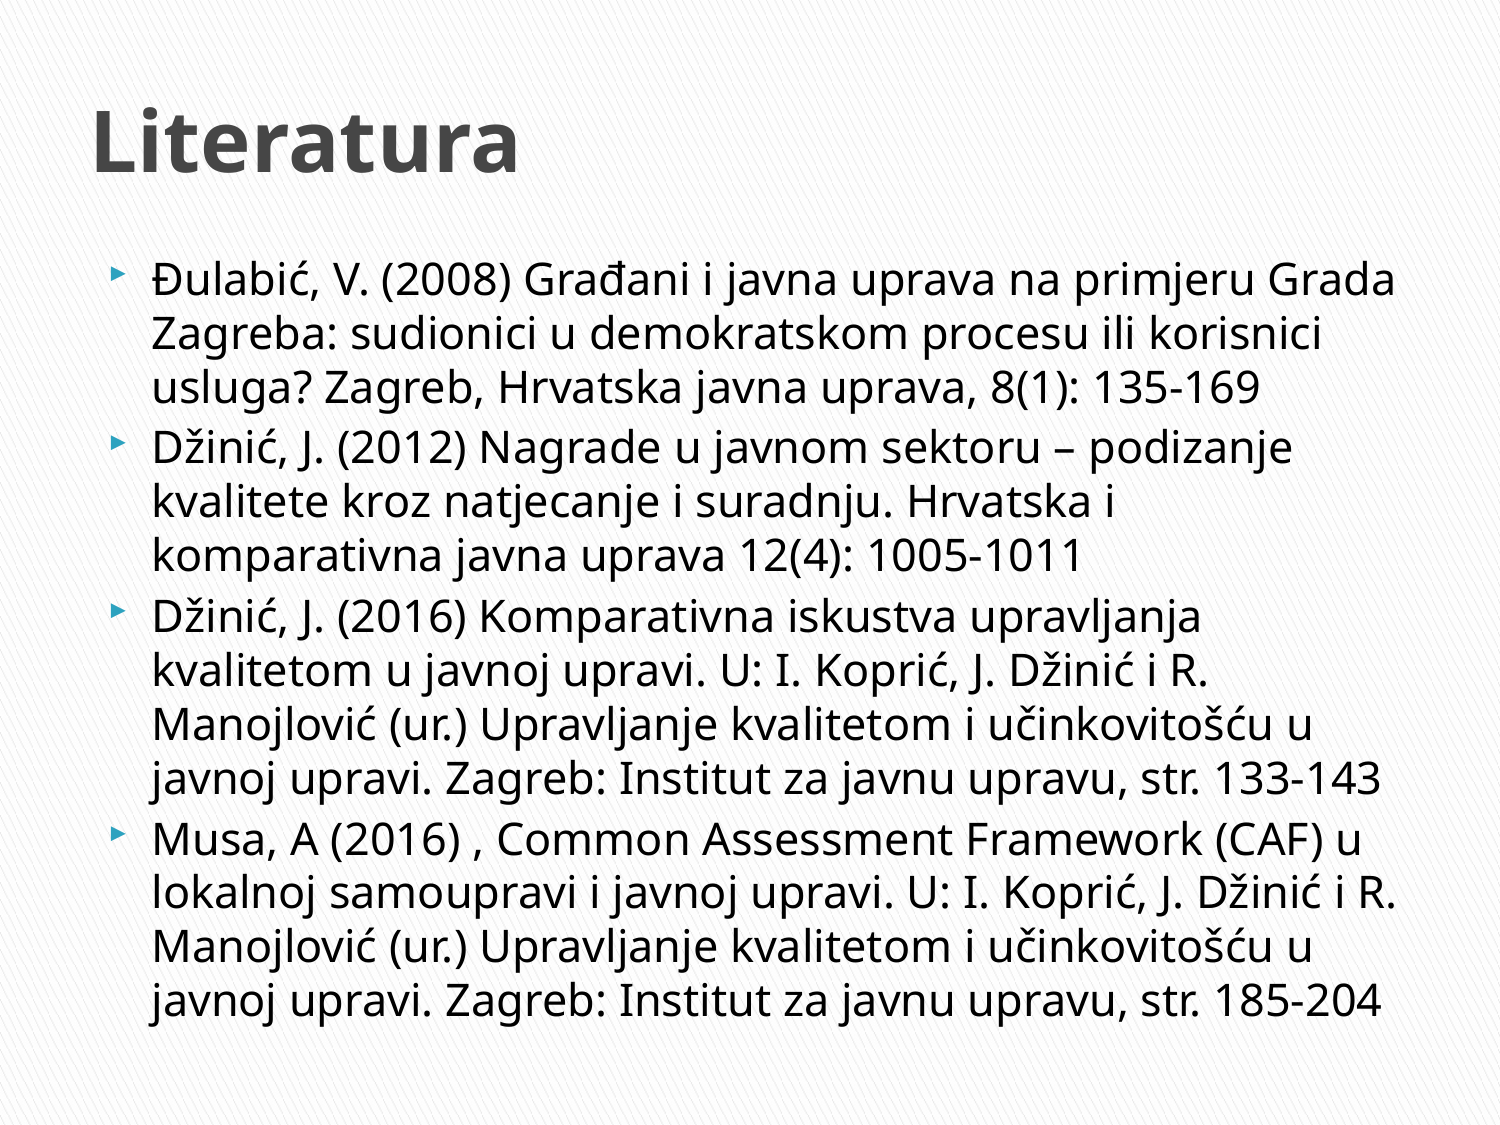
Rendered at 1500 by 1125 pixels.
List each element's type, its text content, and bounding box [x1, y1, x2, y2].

list Đulabić, V. (2008) Građani i javna uprava na primjeru Grada Zagreba: sudionici u demokratskom procesu ili korisnici usluga? Zagreb, Hrvatska javna uprava, 8(1): 135-169 Džinić, J. (2012) Nagrade u javnom sektoru – podizanje kvalitete kroz natjecanje i suradnju. Hrvatska i komparativna javna uprava 12(4): 1005-1011 Džinić, J. (2016) Komparativna iskustva upravljanja kvalitetom u javnoj upravi. U: I. Koprić, J. Džinić i R. Manojlović (ur.) Upravljanje kvalitetom i učinkovitošću u javnoj upravi. Zagreb: Institut za javnu upravu, str. 133-143 Musa, A (2016) , Common Assessment Framework (CAF) u lokalnoj samoupravi i javnoj upravi. U: I. Koprić, J. Džinić i R. Manojlović (ur.) Upravljanje kvalitetom i učinkovitošću u javnoj upravi. Zagreb: Institut za javnu upravu, str. 185-204 [75, 243, 1425, 1071]
title Literatura [75, 45, 1425, 233]
